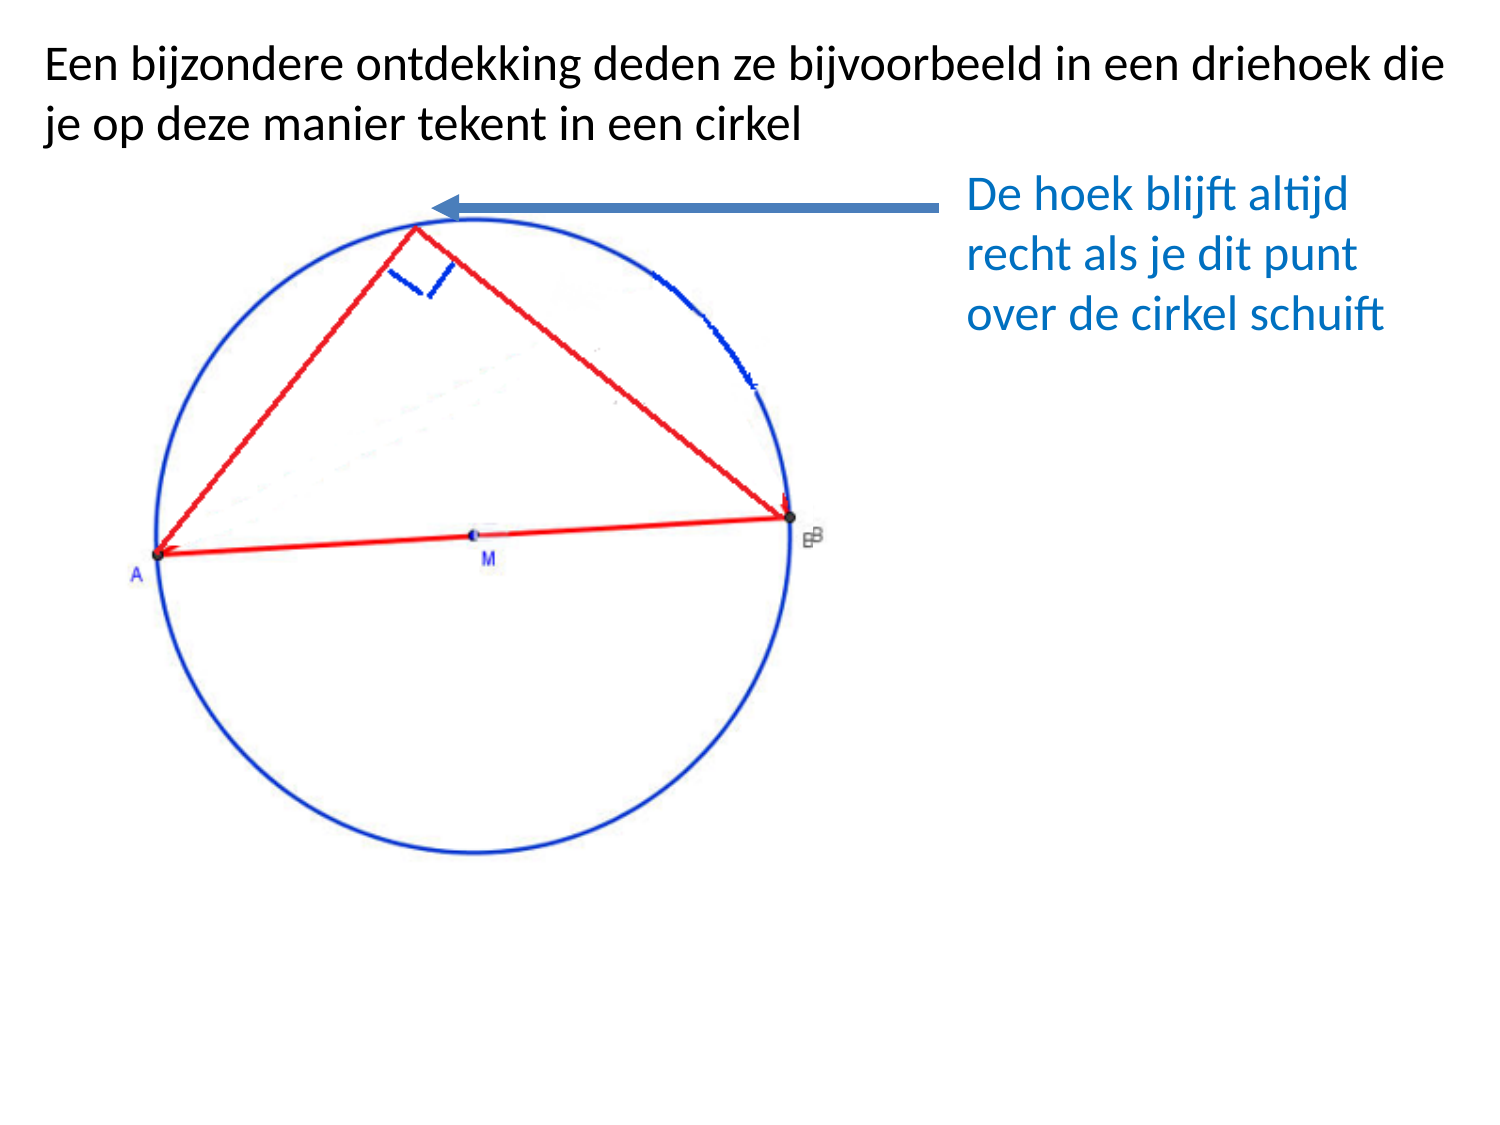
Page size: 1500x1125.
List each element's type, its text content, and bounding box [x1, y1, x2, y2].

text_box De hoek blijft altijd recht als je dit punt over de cirkel schuift [951, 152, 1425, 348]
picture [69, 187, 835, 881]
text_box Een bijzondere ontdekking deden ze bijvoorbeeld in een driehoek die je op deze manier tekent in een cirkel [29, 22, 1483, 161]
